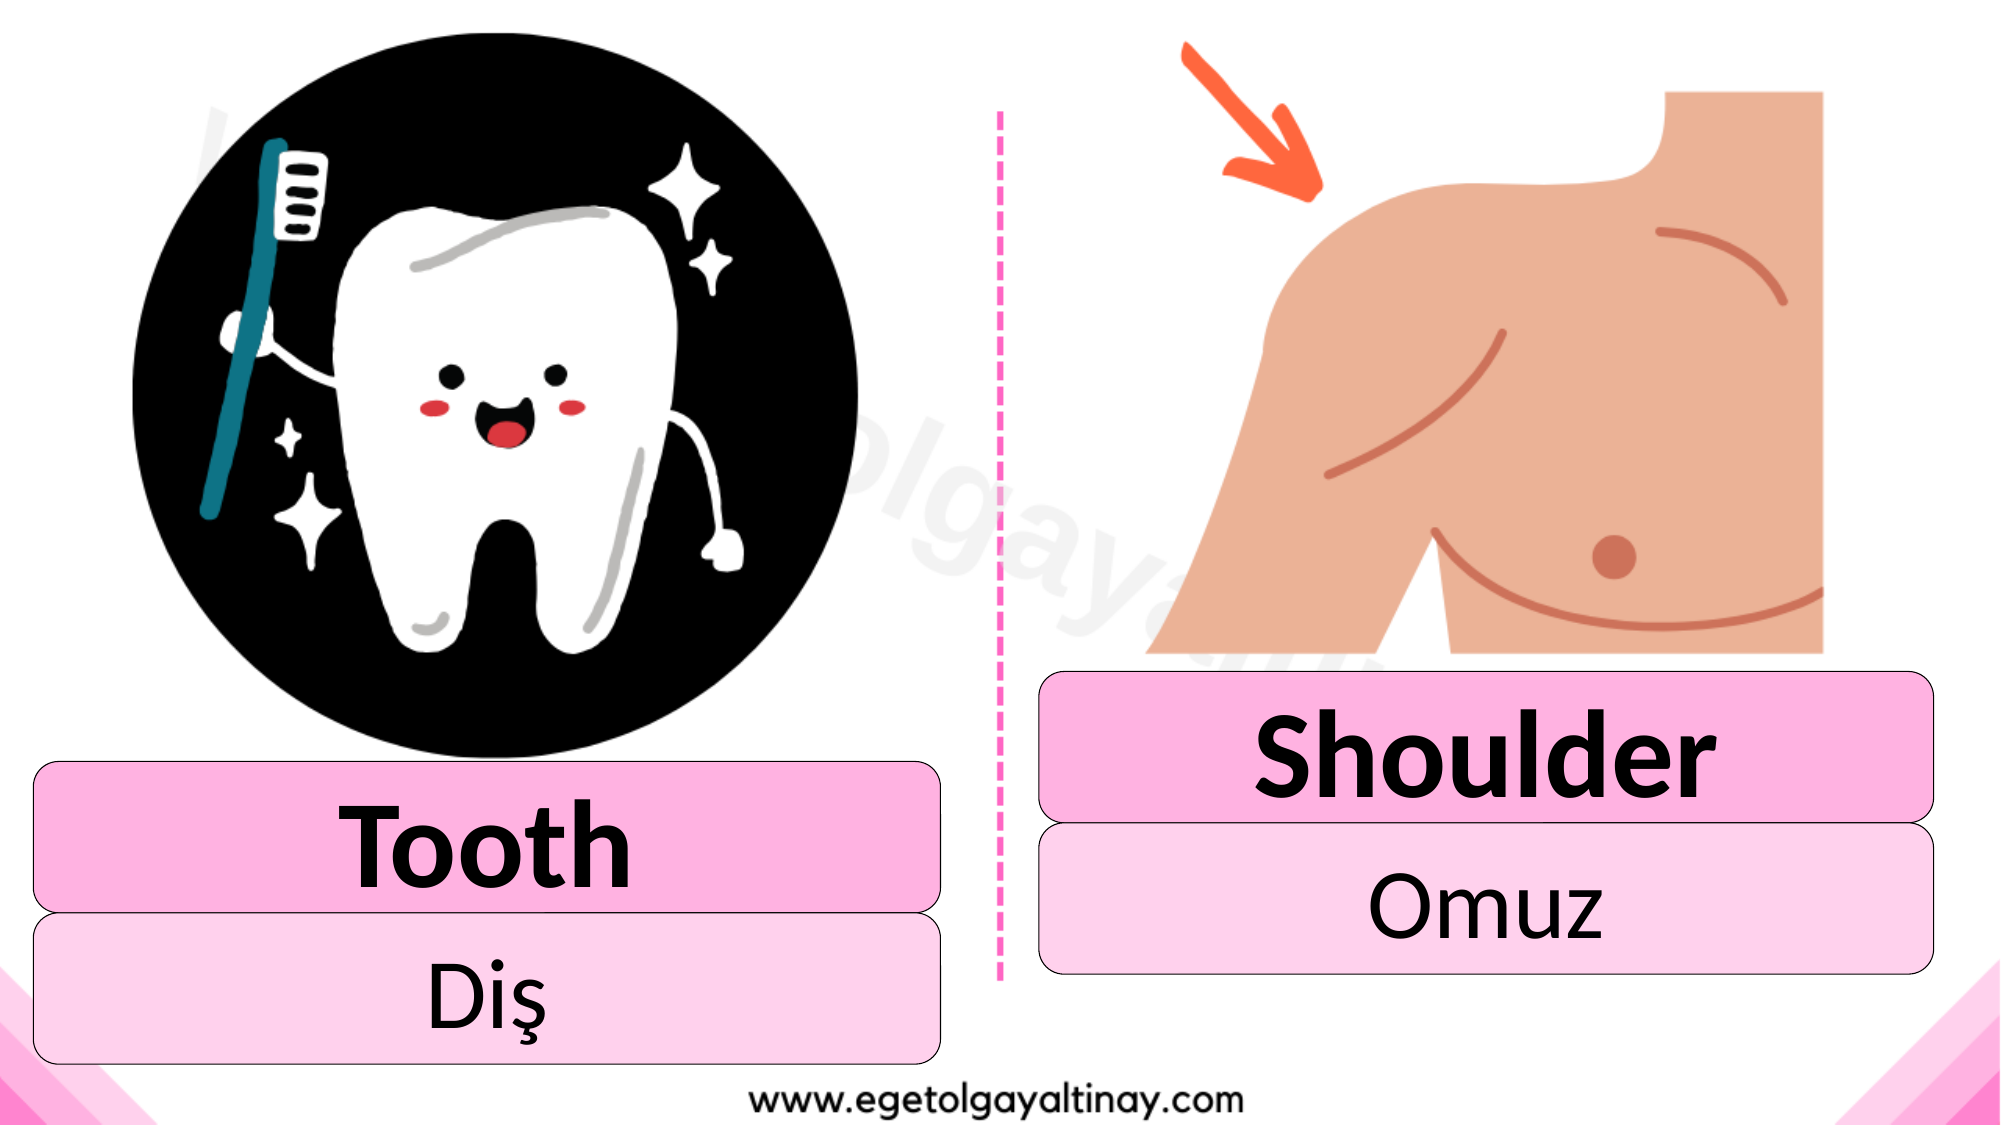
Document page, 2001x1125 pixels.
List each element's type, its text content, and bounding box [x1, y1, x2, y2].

text_box Tooth [32, 760, 942, 913]
text_box Shoulder [1038, 670, 1935, 823]
picture [0, 0, 2001, 1125]
text_box Omuz [1038, 822, 1935, 975]
text_box Diş [32, 912, 942, 1065]
